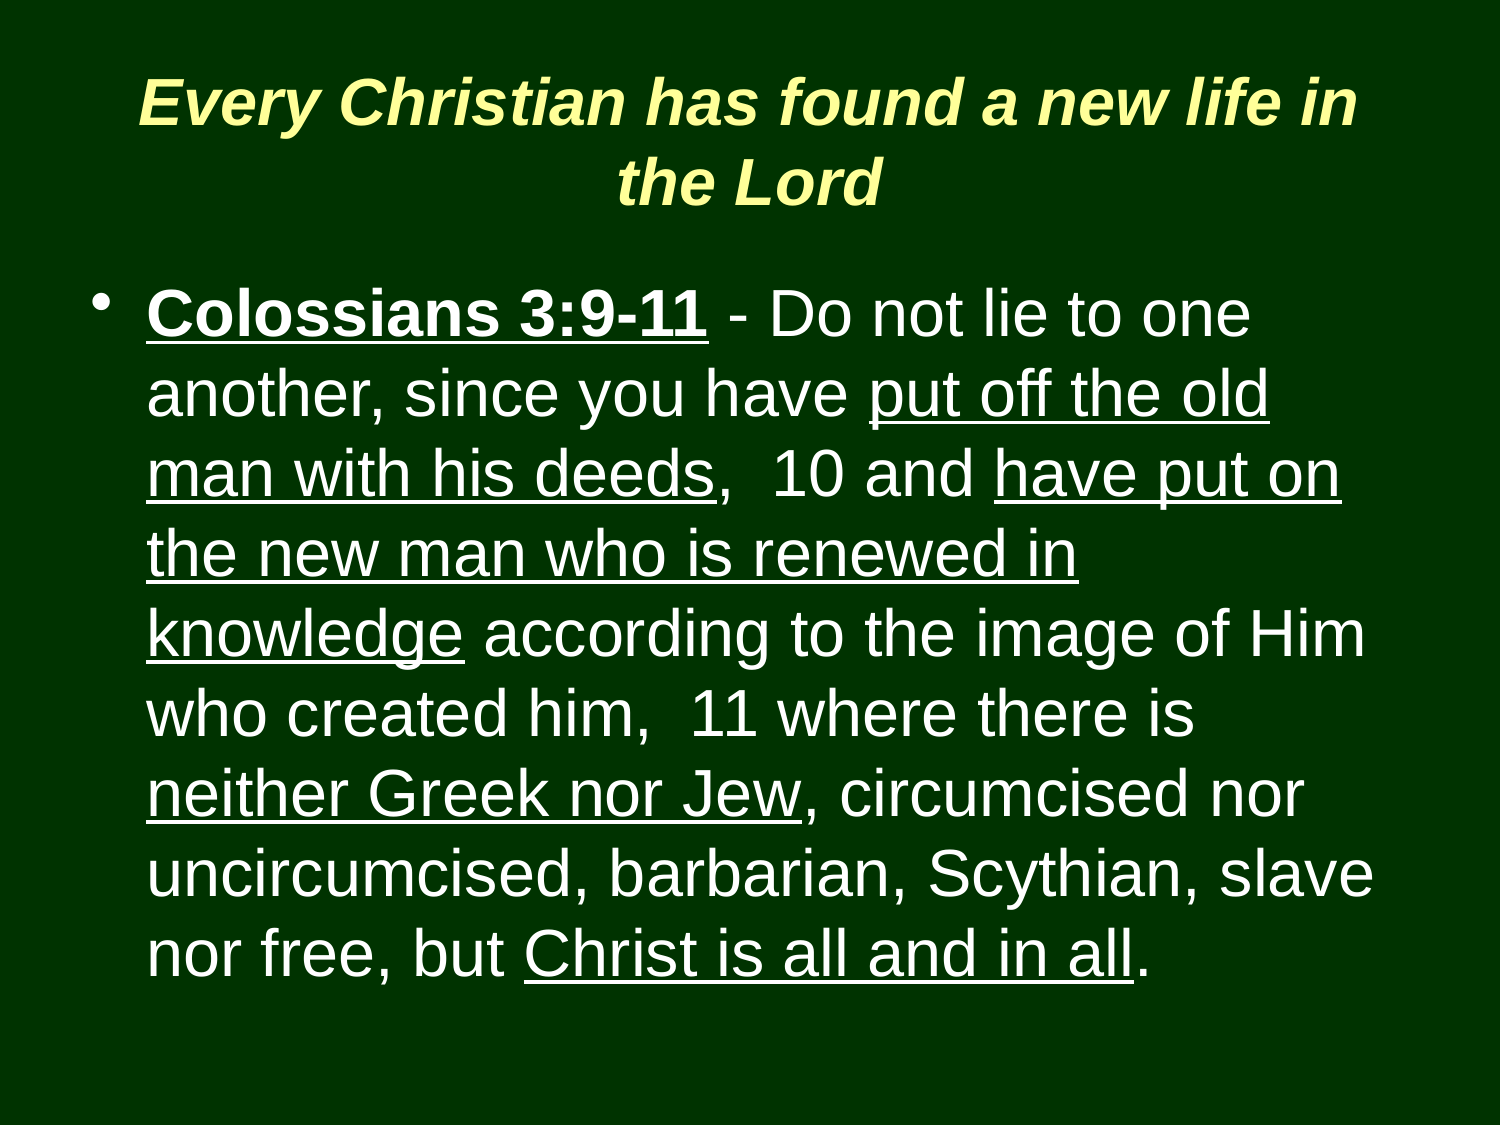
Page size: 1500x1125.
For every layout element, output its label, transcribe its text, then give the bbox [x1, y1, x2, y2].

list Colossians 3:9-11 - Do not lie to one another, since you have put off the old man with his deeds, 10 and have put on the new man who is renewed in knowledge according to the image of Him who created him, 11 where there is neither Greek nor Jew, circumcised nor uncircumcised, barbarian, Scythian, slave nor free, but Christ is all and in all. [75, 262, 1425, 1005]
title Every Christian has found a new life in the Lord [75, 45, 1425, 233]
